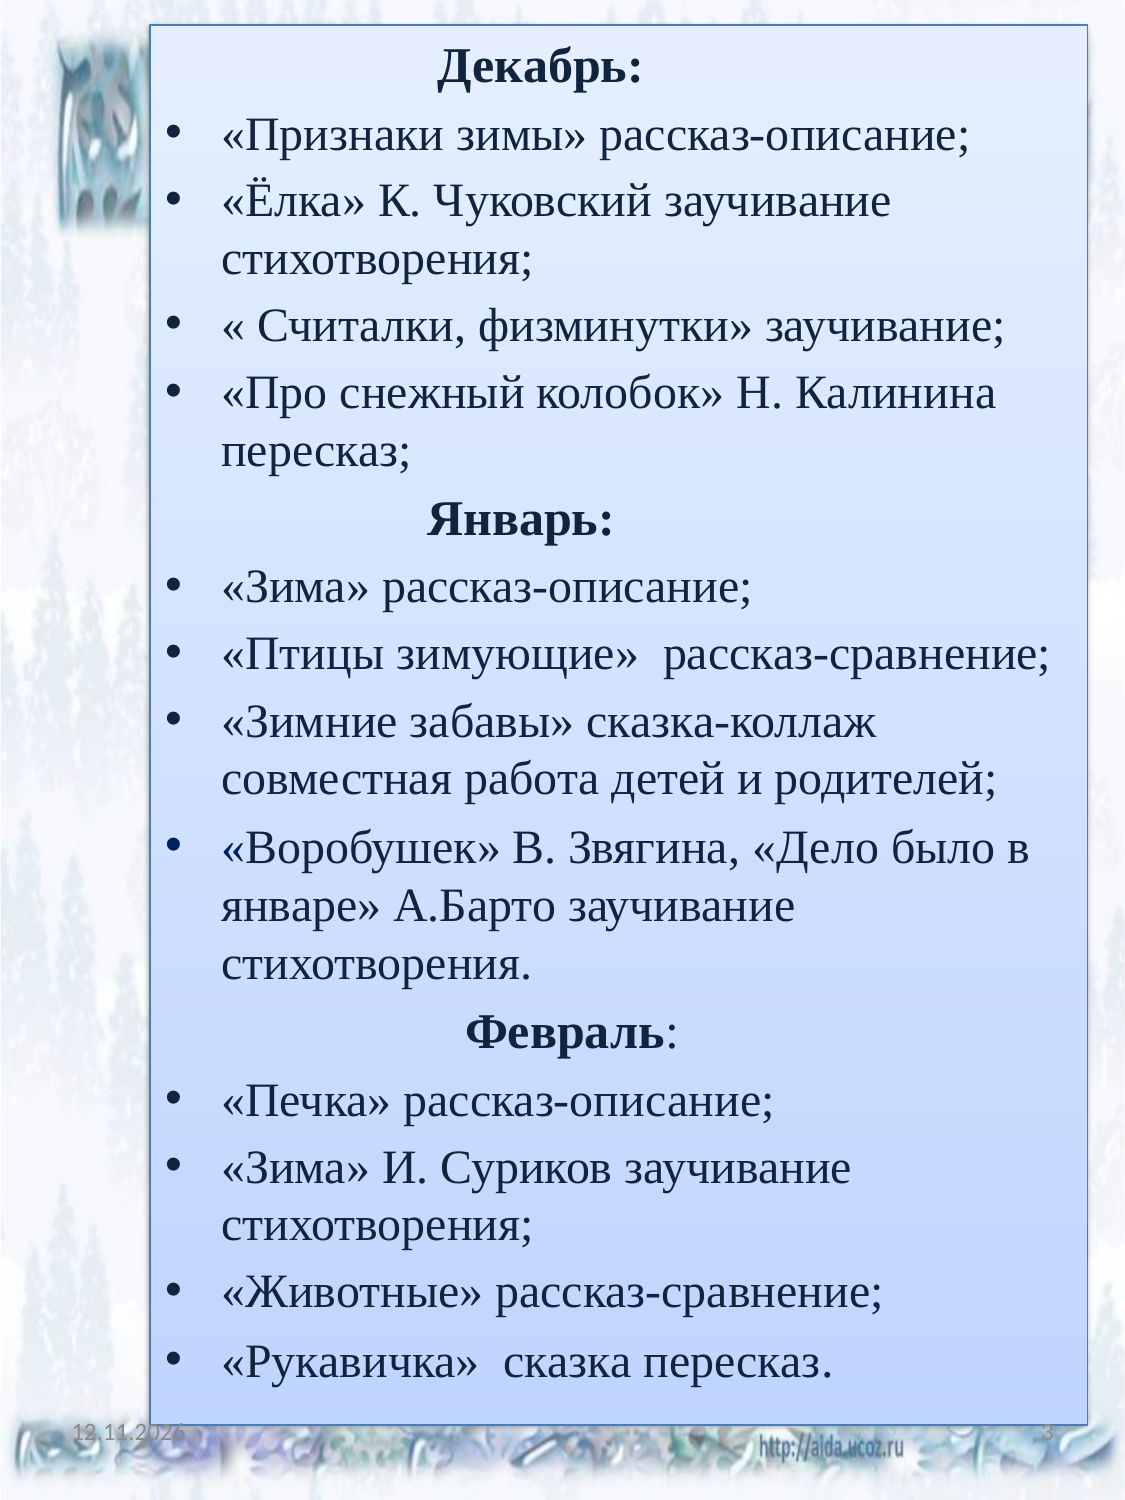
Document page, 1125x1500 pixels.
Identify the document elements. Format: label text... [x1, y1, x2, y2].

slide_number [56, 1390, 319, 1471]
slide_number 3 [806, 1390, 1069, 1471]
list Декабрь: «Признаки зимы» рассказ-описание; «Ёлка» К. Чуковский заучивание стихотворения; « Считалки, физминутки» заучивание; «Про снежный колобок» Н. Калинина пересказ; Январь: «Зима» рассказ-описание; «Птицы зимующие» рассказ-сравнение; «Зимние забавы» сказка-коллаж совместная работа детей и родителей; «Воробушек» В. Звягина, «Дело было в январе» А.Барто заучивание стихотворения. Февраль: «Печка» рассказ-описание; «Зима» И. Суриков заучивание стихотворения; «Животные» рассказ-сравнение; «Рукавичка» сказка пересказ. [149, 24, 1088, 1426]
